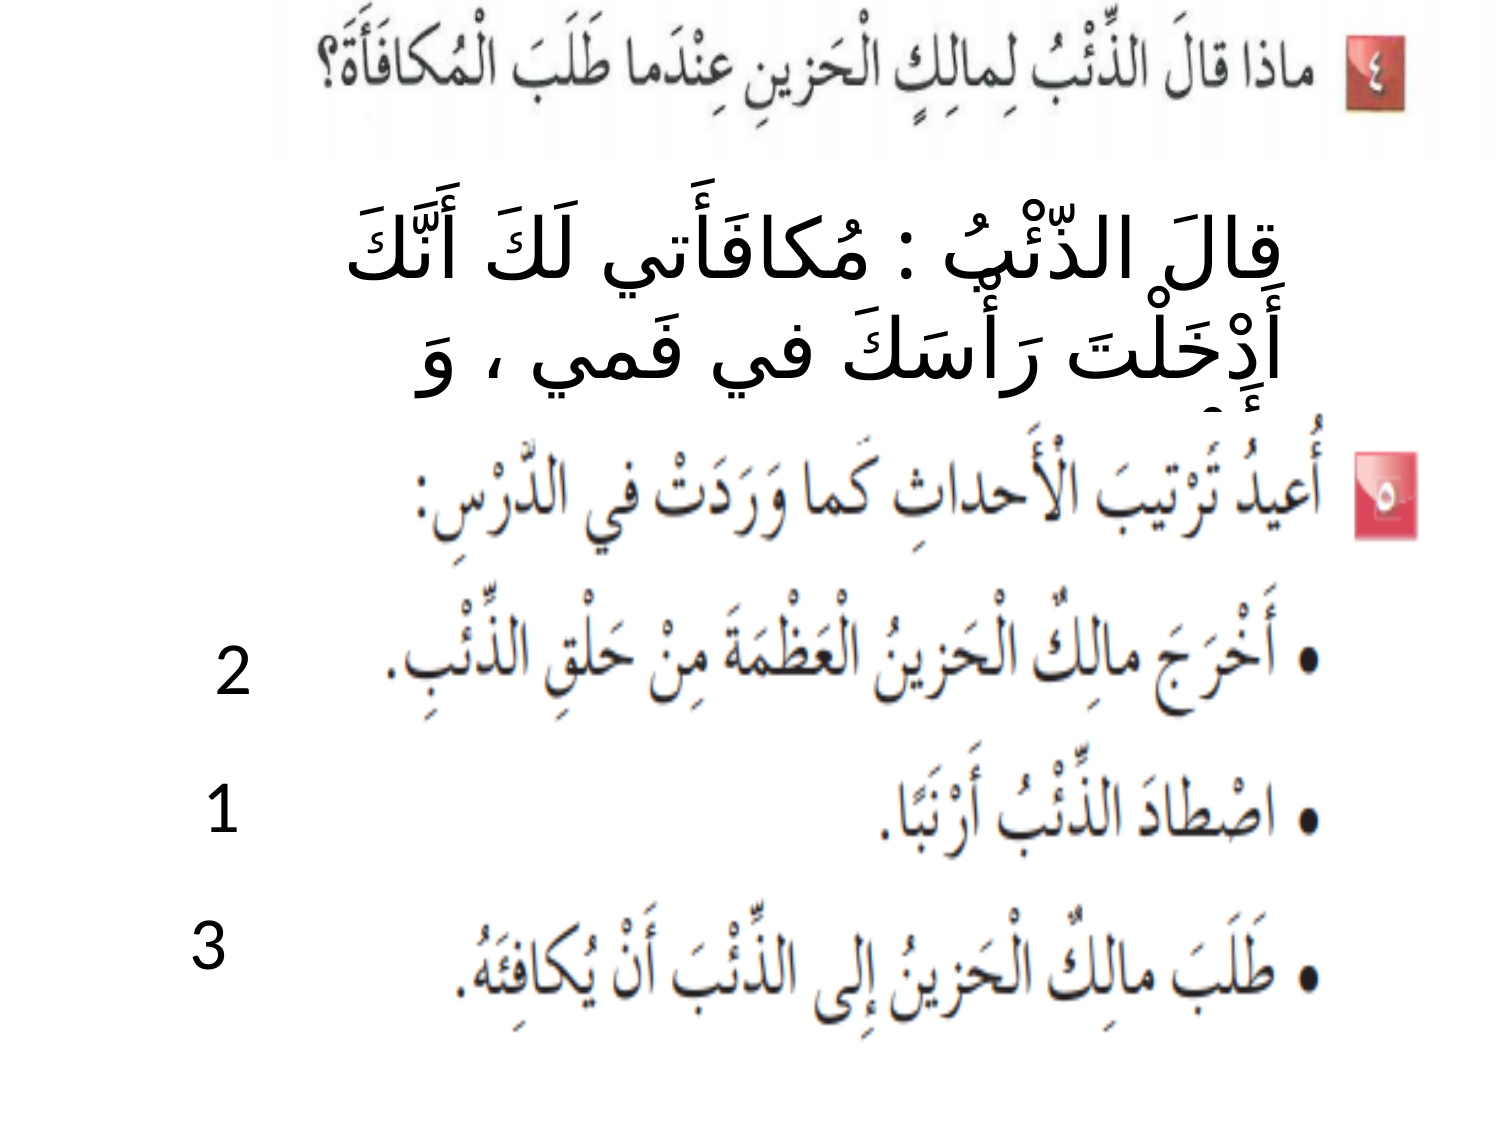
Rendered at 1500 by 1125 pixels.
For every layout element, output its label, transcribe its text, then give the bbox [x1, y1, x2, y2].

picture [237, 0, 1500, 163]
picture [324, 412, 1500, 1125]
text_box 2 [199, 612, 319, 718]
text_box 1 [187, 749, 319, 855]
text_box 3 [174, 887, 313, 993]
text_box قالَ الذّئْبُ : مُكافَأَتي لَكَ أَنَّكَ أَدْخَلْتَ رَأْسَكَ في فَمي ، وَ أَخْرَجْتَهُ سالِمًا. [150, 187, 1300, 503]
